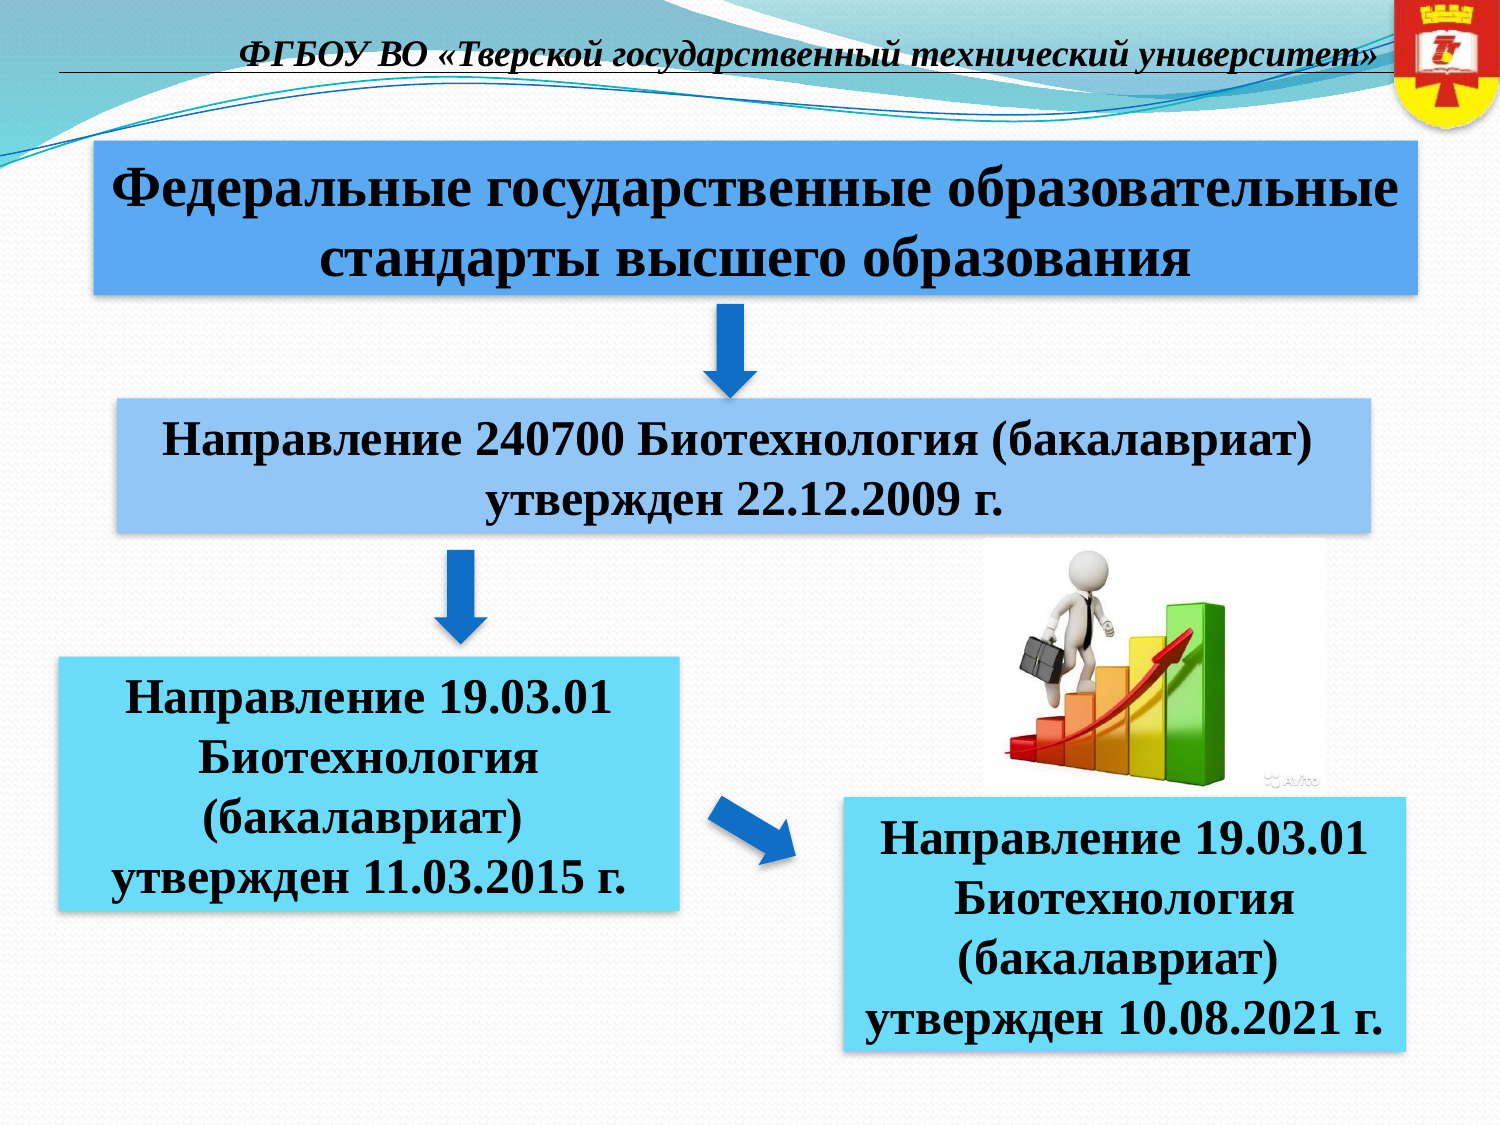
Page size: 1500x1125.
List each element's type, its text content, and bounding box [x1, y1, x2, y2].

picture [984, 538, 1325, 795]
picture [1394, 0, 1500, 130]
text_box ФГБОУ ВО «Тверской государственный технический университет» [58, 73, 1384, 82]
text_box [701, 301, 760, 401]
text_box [431, 547, 490, 647]
text_box Биотехнология пищевых продуктов и БАВ (5 вузов) [60, 73, 1389, 82]
text_box Направление 19.03.01 Биотехнология (бакалавриат) утвержден 11.03.2015 г. [58, 656, 680, 912]
text_box Направление 240700 Биотехнология (бакалавриат) утвержден 22.12.2009 г. [117, 398, 1372, 534]
text_box [705, 793, 798, 868]
text_box ФГБОУ ВО «Тверской государственный технический университет» [58, 21, 1387, 72]
text_box Направление 19.03.01 Биотехнология (бакалавриат) утвержден 10.08.2021 г. [843, 797, 1407, 1052]
text_box [978, 797, 1330, 805]
text_box Федеральные государственные образовательные стандарты высшего образования [93, 140, 1418, 296]
